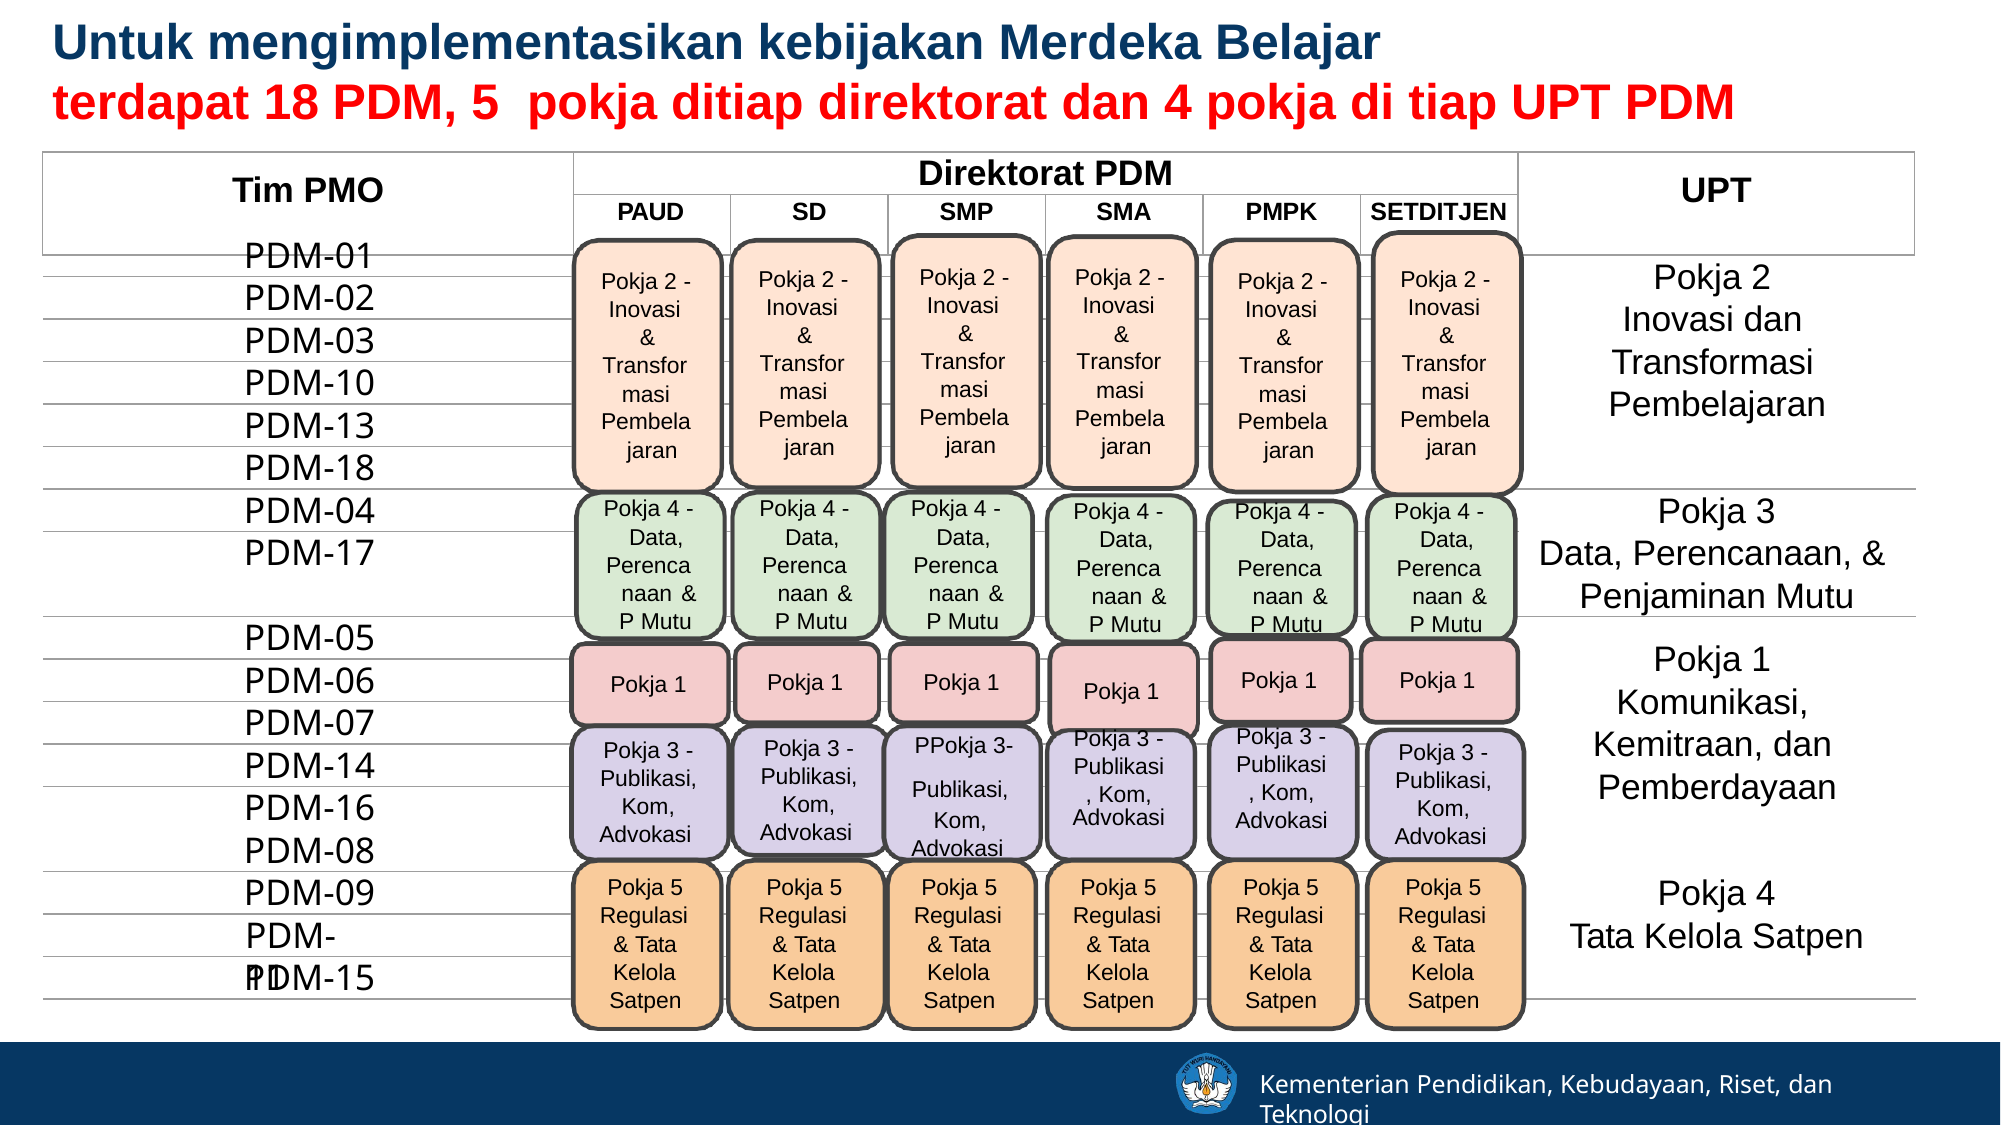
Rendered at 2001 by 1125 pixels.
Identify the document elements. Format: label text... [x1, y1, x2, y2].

text_box PDM-10 [241, 358, 376, 400]
text_box [1362, 232, 1370, 254]
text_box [1370, 229, 1525, 498]
text_box PDM-17 [241, 528, 376, 573]
text_box Pokja 4 Tata Kelola Satpen [1557, 868, 1876, 956]
text_box PDM-09 [241, 868, 376, 913]
table_cell SETDITJEN [1361, 198, 1517, 237]
table_header UPT [1519, 198, 1914, 254]
picture [1157, 1051, 1249, 1116]
table_cell PAUD [574, 198, 730, 231]
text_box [1206, 857, 1360, 1032]
text_box PDM-03 [241, 315, 376, 358]
table_header Tim PMO [43, 153, 573, 254]
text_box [1208, 635, 1354, 721]
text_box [1205, 498, 1359, 637]
text_box PDM-13 [241, 400, 376, 443]
text_box Pokja 1 Komunikasi, Kemitraan, dan Pemberdayaan [1586, 634, 1847, 807]
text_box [1358, 635, 1521, 725]
text_box PDM-18 [241, 443, 376, 485]
text_box PDM-08 [241, 825, 376, 868]
picture [569, 232, 1201, 1032]
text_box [1206, 722, 1360, 856]
text_box PDM-02 [241, 273, 376, 315]
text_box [1365, 727, 1527, 856]
text_box PDM-15 [241, 953, 376, 998]
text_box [1364, 492, 1518, 634]
text_box PDM-04 [241, 485, 376, 528]
table_cell SMP [889, 198, 1045, 231]
table_cell SD [731, 198, 887, 231]
text_box Pokja 3 Data, Perencanaan, & Penjaminan Mutu [1533, 485, 1899, 616]
table_cell SMA [1046, 198, 1202, 234]
text_box PDM-16 [241, 783, 376, 825]
text_box PDM-01 [241, 230, 376, 273]
text_box PDM-05 [241, 613, 376, 655]
text_box PDM-11 [243, 910, 375, 953]
text_box PDM-14 [241, 740, 376, 783]
text_box Pokja 2 Inovasi dan Transformasi Pembelajaran [1599, 251, 1834, 424]
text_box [1365, 857, 1527, 1032]
text_box PDM-07 [241, 698, 376, 740]
table_cell PMPK [1204, 198, 1360, 237]
text_box Kementerian Pendidikan, Kebudayaan, Riset, dan Teknologi [1257, 1066, 1926, 1125]
title Untuk mengimplementasikan kebijakan Merdeka Belajar terdapat 18 PDM, 5 pokja ditiap direktorat dan 4 pokja di tiap UPT PDM [50, 7, 1950, 198]
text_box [1208, 237, 1362, 495]
text_box PDM-06 [241, 655, 376, 698]
